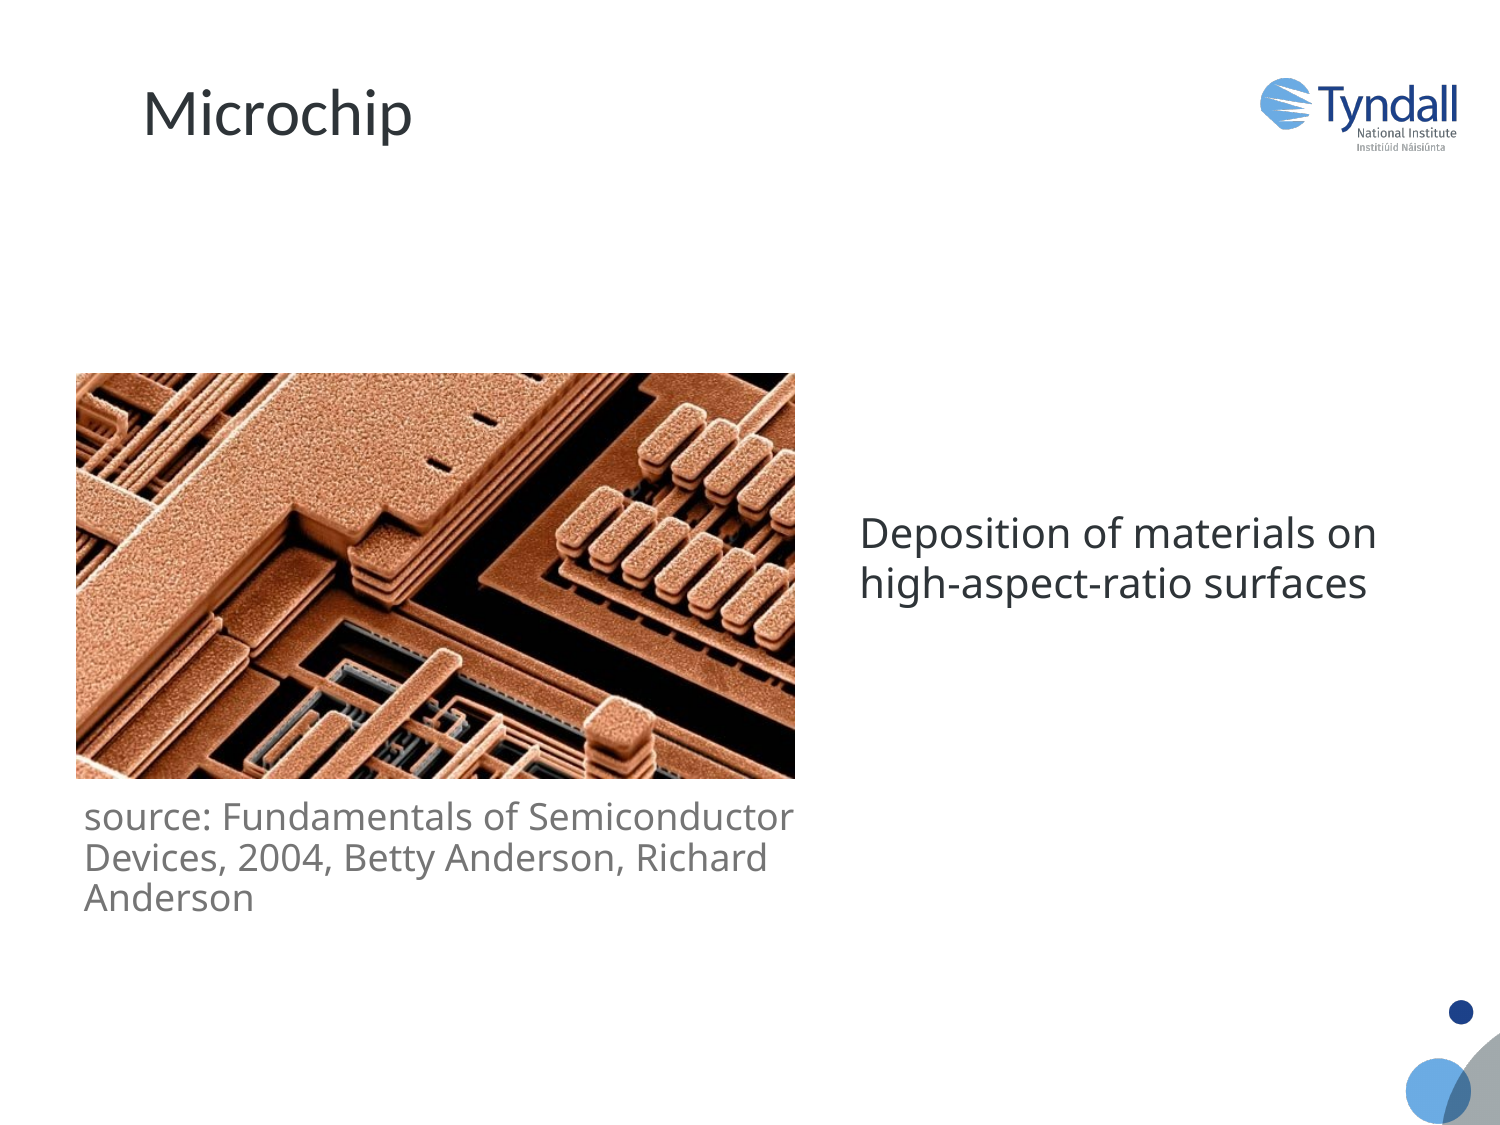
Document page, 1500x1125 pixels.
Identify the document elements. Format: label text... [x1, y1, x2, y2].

picture [1254, 71, 1480, 155]
text_box Microchip [142, 45, 1178, 172]
text_box Deposition of materials on high-aspect-ratio surfaces [856, 503, 1452, 611]
picture [76, 373, 795, 780]
picture [1396, 991, 1500, 1125]
text_box source: Fundamentals of Semiconductor Devices, 2004, Betty Anderson, Richard Anderson [80, 795, 861, 923]
